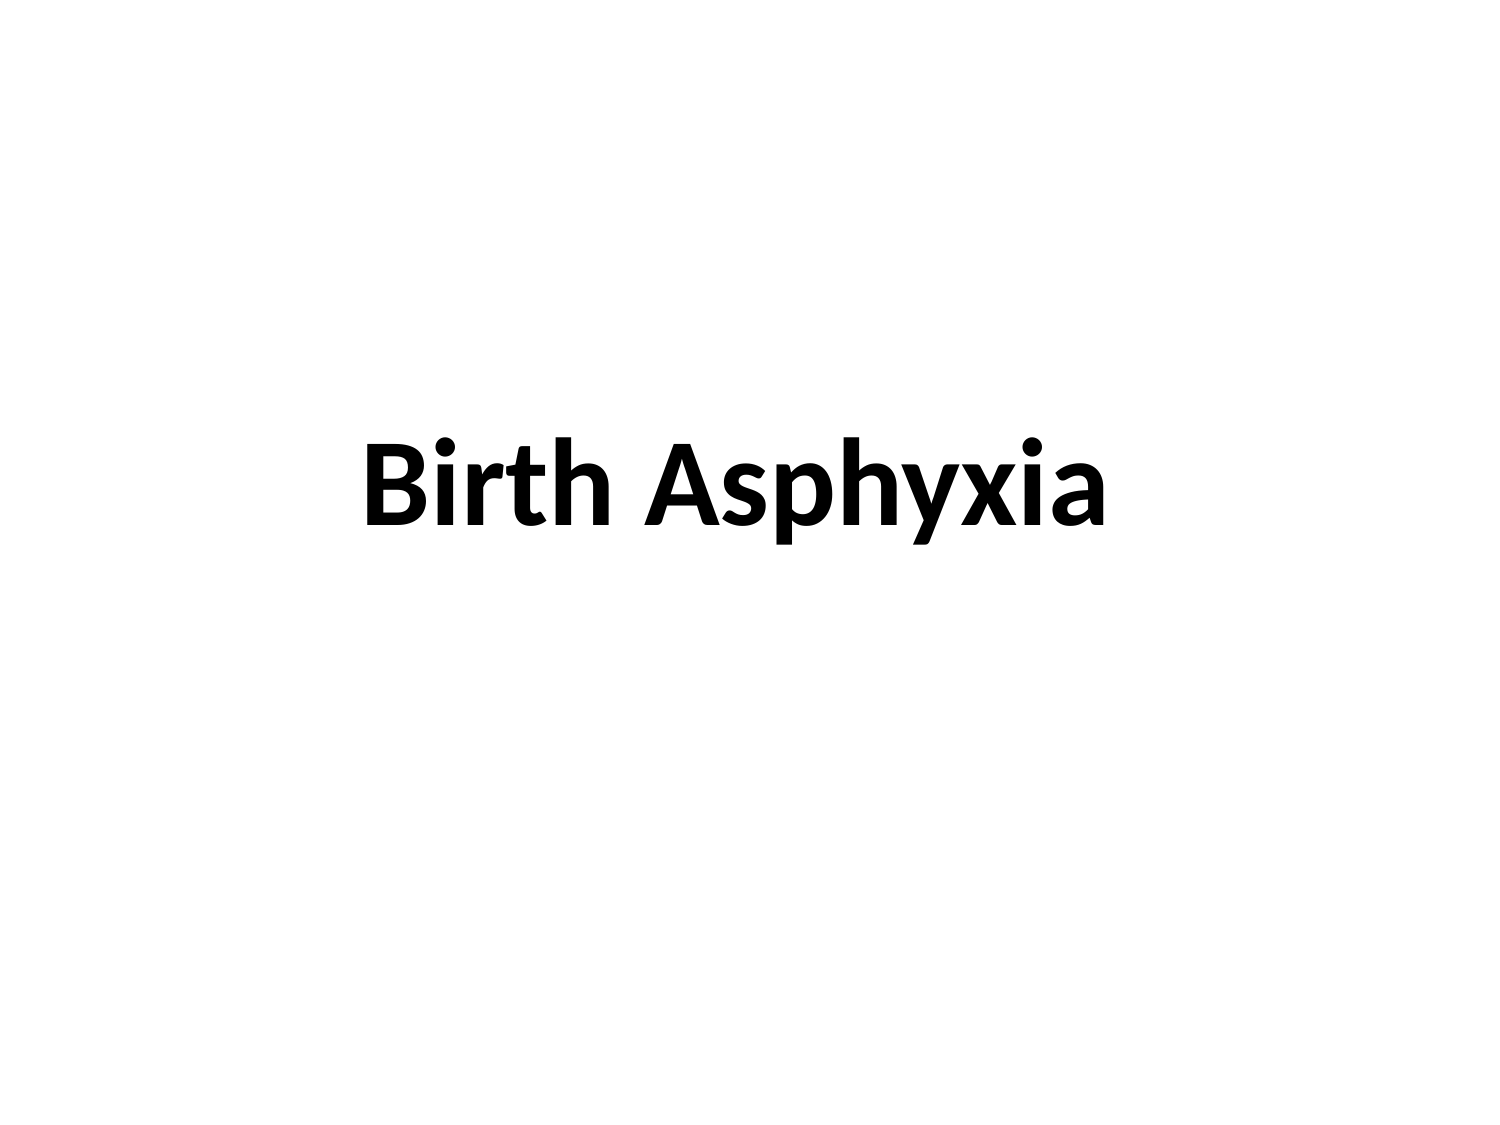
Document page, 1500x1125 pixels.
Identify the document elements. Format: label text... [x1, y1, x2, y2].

title Birth Asphyxia [75, 45, 1425, 906]
